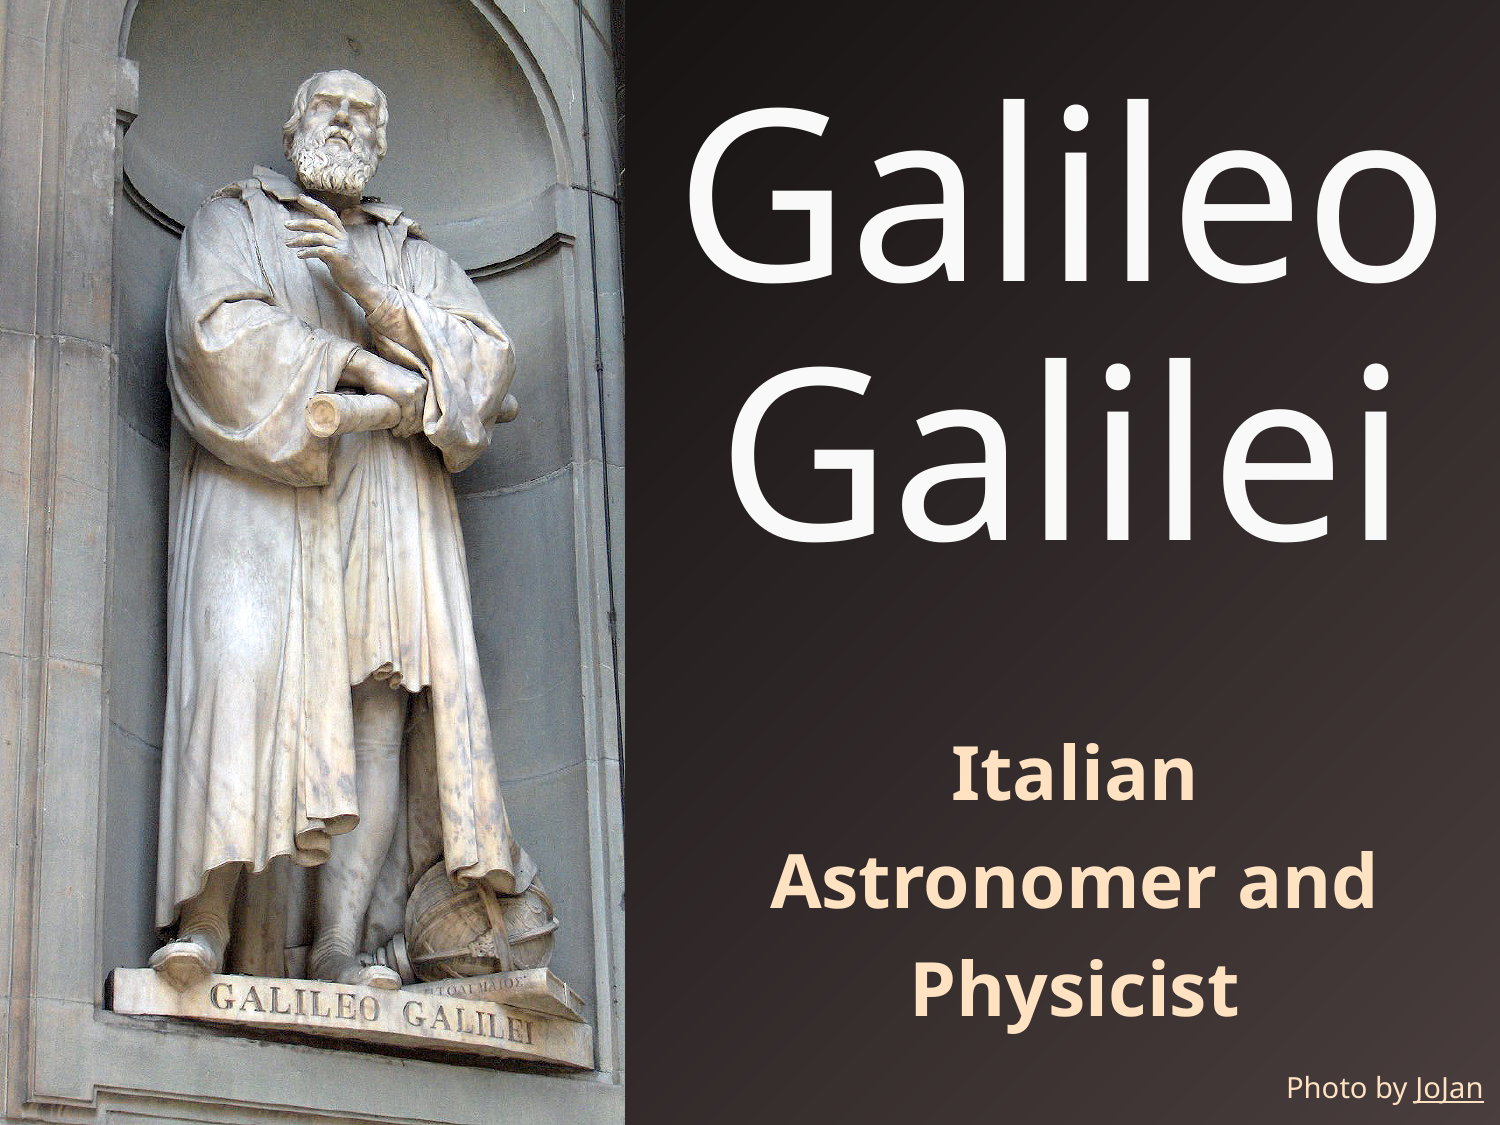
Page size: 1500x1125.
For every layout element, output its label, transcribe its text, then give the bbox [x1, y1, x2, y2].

picture [0, 0, 626, 1125]
text_box Italian Astronomer and Physicist [737, 699, 1413, 1039]
text_box Photo by JoJan [1271, 1061, 1499, 1117]
title Galileo Galilei [629, 112, 1500, 555]
